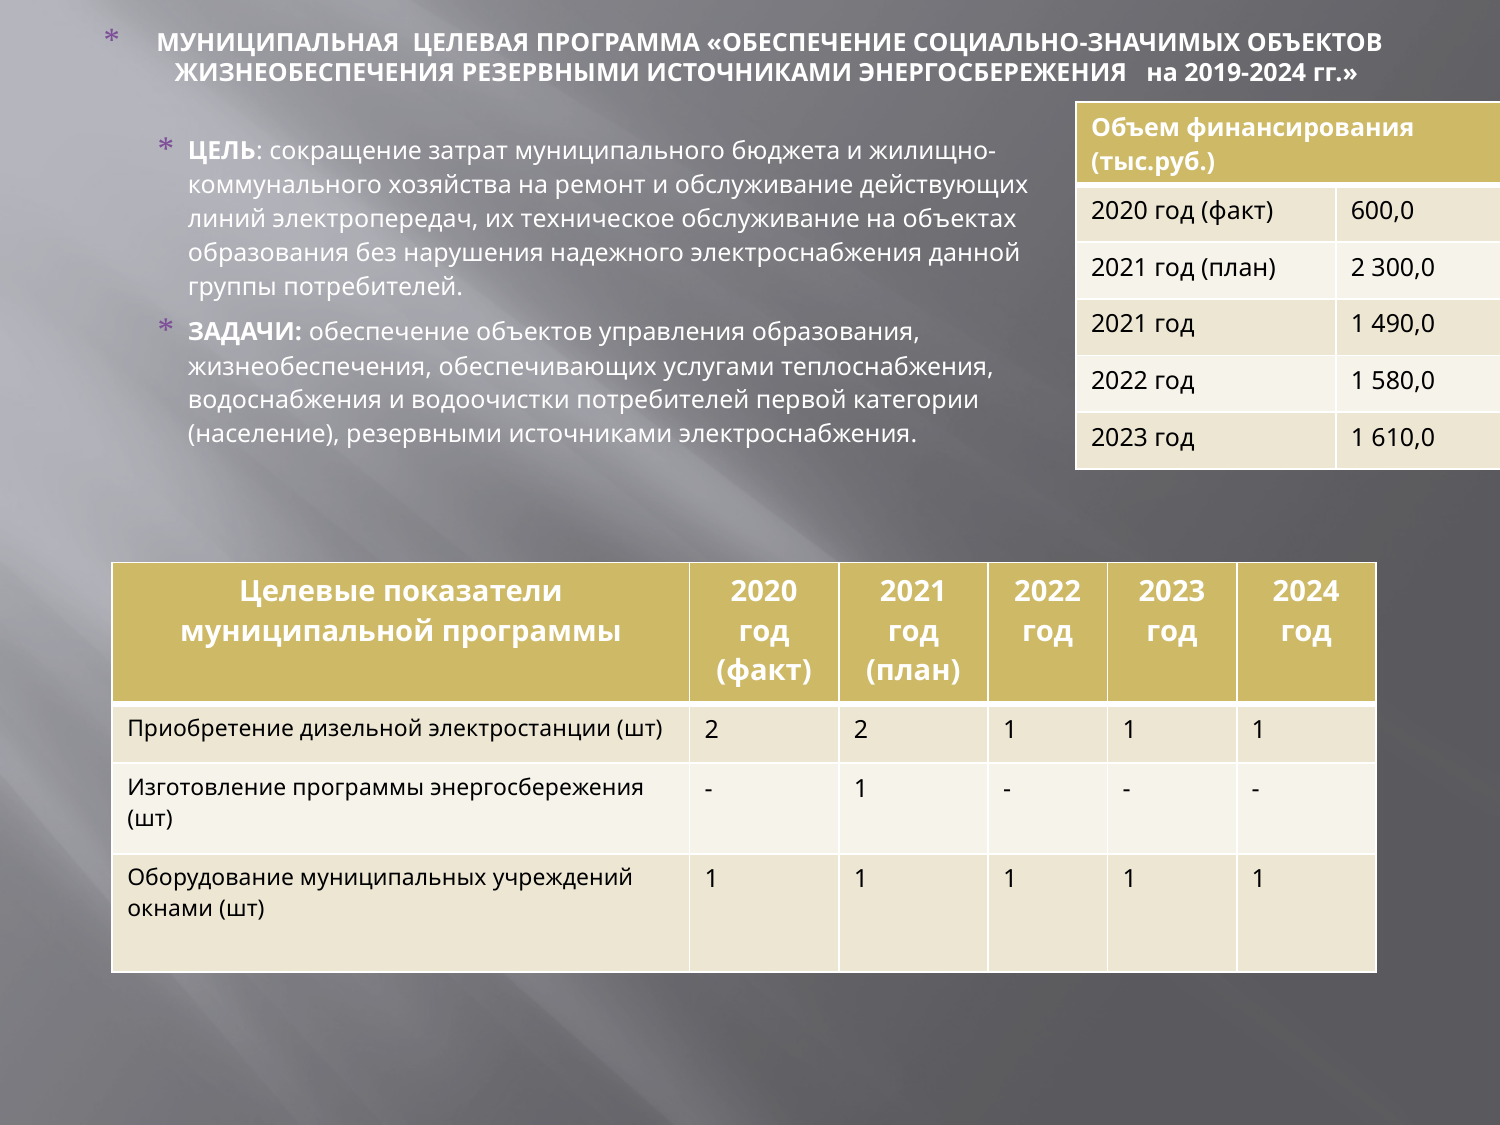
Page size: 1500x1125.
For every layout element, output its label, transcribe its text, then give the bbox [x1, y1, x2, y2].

table_cell Оборудование муниципальных учреждений окнами (шт) [113, 855, 689, 971]
table_header Объем финансирования (тыс.руб.) [1077, 103, 1500, 182]
table_cell 1 610,0 [1337, 413, 1500, 468]
table_cell - [989, 764, 1107, 853]
table_cell 1 [989, 707, 1107, 762]
text_box МУНИЦИПАЛЬНАЯ ЦЕЛЕВАЯ ПРОГРАММА «ОБЕСПЕЧЕНИЕ СОЦИАЛЬНО-ЗНАЧИМЫХ ОБЪЕКТОВ ЖИЗНЕОБЕСПЕЧЕНИЯ РЕЗЕРВНЫМИ ИСТОЧНИКАМИ ЭНЕРГОСБЕРЕЖЕНИЯ на 2019-2024 гг.» [41, 19, 1447, 161]
table_cell 1 580,0 [1337, 356, 1500, 411]
table_cell 2 [840, 707, 987, 762]
table_cell 1 [840, 855, 987, 971]
table_cell 1 [690, 855, 838, 971]
table_cell 2020 год (факт) [1077, 188, 1335, 241]
table_cell 600,0 [1337, 188, 1500, 241]
table_header 2024 год [1238, 563, 1375, 701]
table_cell 2021 год (план) [1077, 243, 1335, 298]
table_cell 2 [690, 707, 838, 762]
table_header 2020 год (факт) [690, 563, 838, 701]
table_cell 2022 год [1077, 356, 1335, 411]
table_cell - [1108, 764, 1236, 853]
text_box ЦЕЛЬ: сокращение затрат муниципального бюджета и жилищно-коммунального хозяйства на ремонт и обслуживание действующих линий электропередач, их техническое обслуживание на объектах образования без нарушения надежного электроснабжения данной группы потребителей. ЗАДАЧИ: обеспечение объектов управления образования, жизнеобеспечения, обеспечивающих услугами теплоснабжения, водоснабжения и водоочистки потребителей первой категории (население), резервными источниками электроснабжения. [135, 125, 1069, 562]
table_cell 1 [1108, 855, 1236, 971]
table_cell 1 [840, 764, 987, 853]
table_cell 1 490,0 [1337, 300, 1500, 355]
table_cell 2023 год [1077, 413, 1335, 468]
table_cell Изготовление программы энергосбережения (шт) [113, 764, 689, 853]
table_cell 2021 год [1077, 300, 1335, 355]
table_header 2021 год (план) [840, 563, 987, 701]
table_cell 1 [989, 855, 1107, 971]
table_header Целевые показатели муниципальной программы [113, 563, 689, 701]
table_cell 2 300,0 [1337, 243, 1500, 298]
table_cell 1 [1108, 707, 1236, 762]
table_cell - [1238, 764, 1375, 853]
table_header 2023 год [1108, 563, 1236, 701]
table_cell 1 [1238, 855, 1375, 971]
table_cell Приобретение дизельной электростанции (шт) [113, 707, 689, 762]
table_cell 1 [1238, 707, 1375, 762]
table_header 2022 год [989, 563, 1107, 701]
table_cell - [690, 764, 838, 853]
